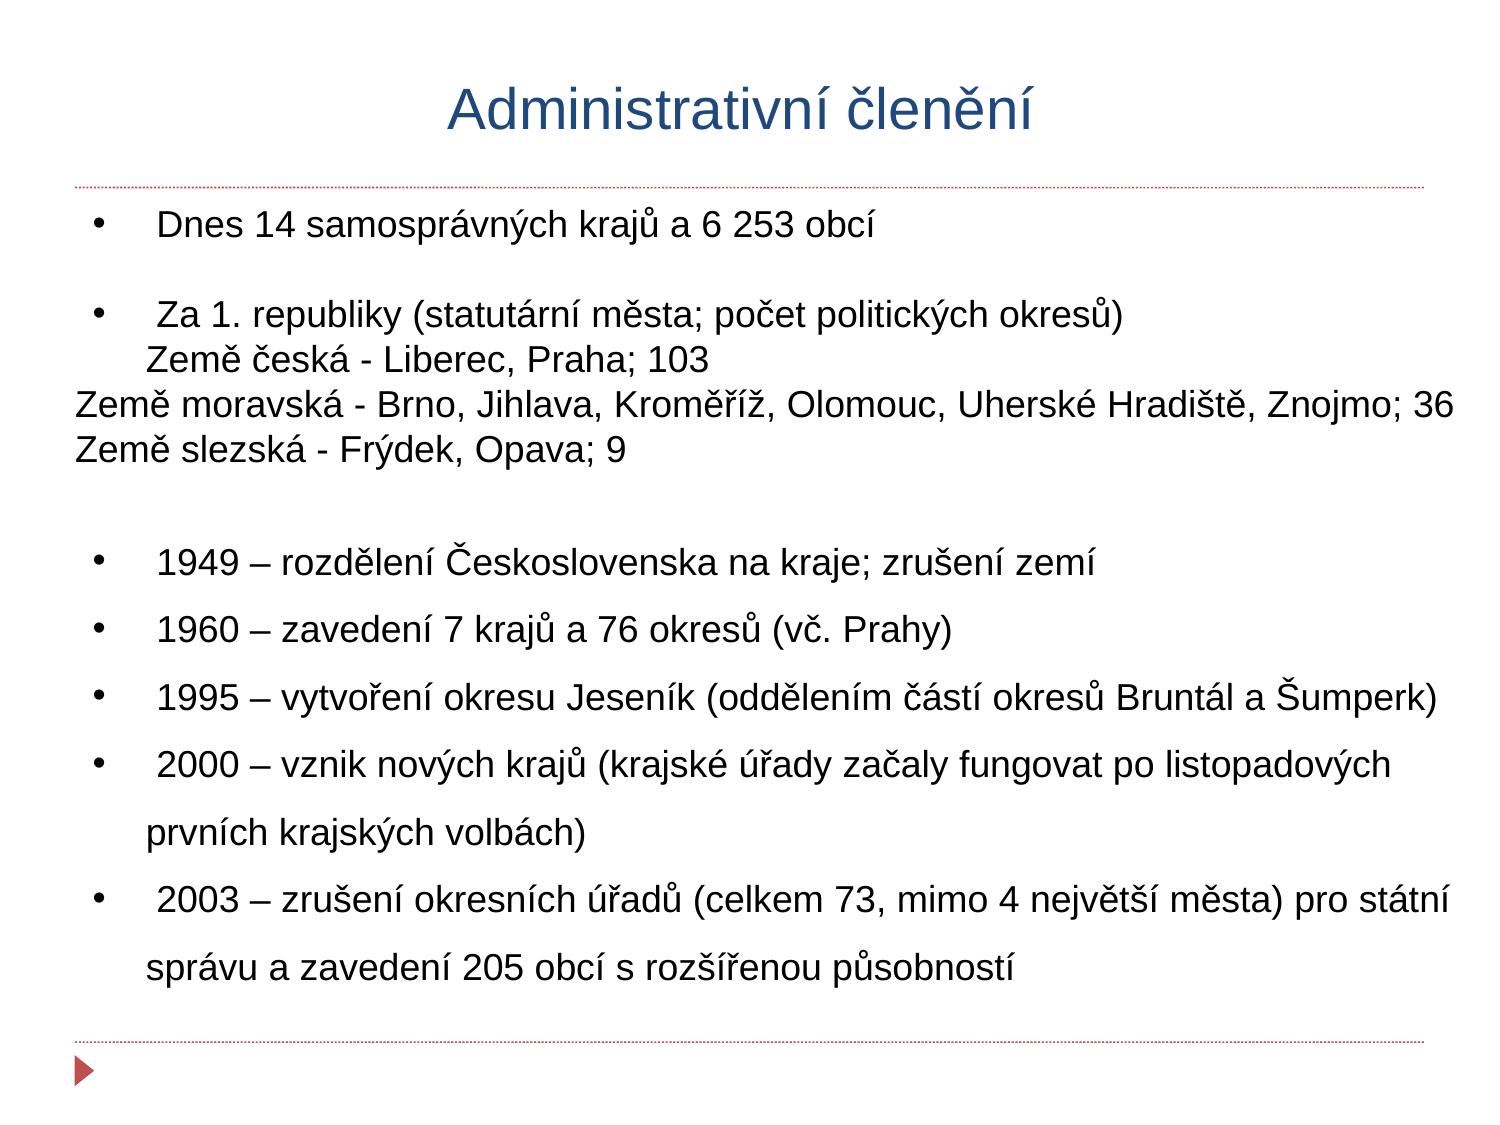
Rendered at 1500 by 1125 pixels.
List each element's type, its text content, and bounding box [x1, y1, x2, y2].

list Dnes 14 samosprávných krajů a 6 253 obcí Za 1. republiky (statutární města; počet politických okresů) Země česká - Liberec, Praha; 103 Země moravská - Brno, Jihlava, Kroměříž, Olomouc, Uherské Hradiště, Znojmo; 36 Země slezská - Frýdek, Opava; 9 1949 – rozdělení Československa na kraje; zrušení zemí 1960 – zavedení 7 krajů a 76 okresů (vč. Prahy) 1995 – vytvoření okresu Jeseník (oddělením částí okresů Bruntál a Šumperk) 2000 – vznik nových krajů (krajské úřady začaly fungovat po listopadových prvních krajských volbách) 2003 – zrušení okresních úřadů (celkem 73, mimo 4 největší města) pro státní správu a zavedení 205 obcí s rozšířenou působností [75, 200, 1471, 1010]
title Administrativní členění [75, 24, 1425, 188]
